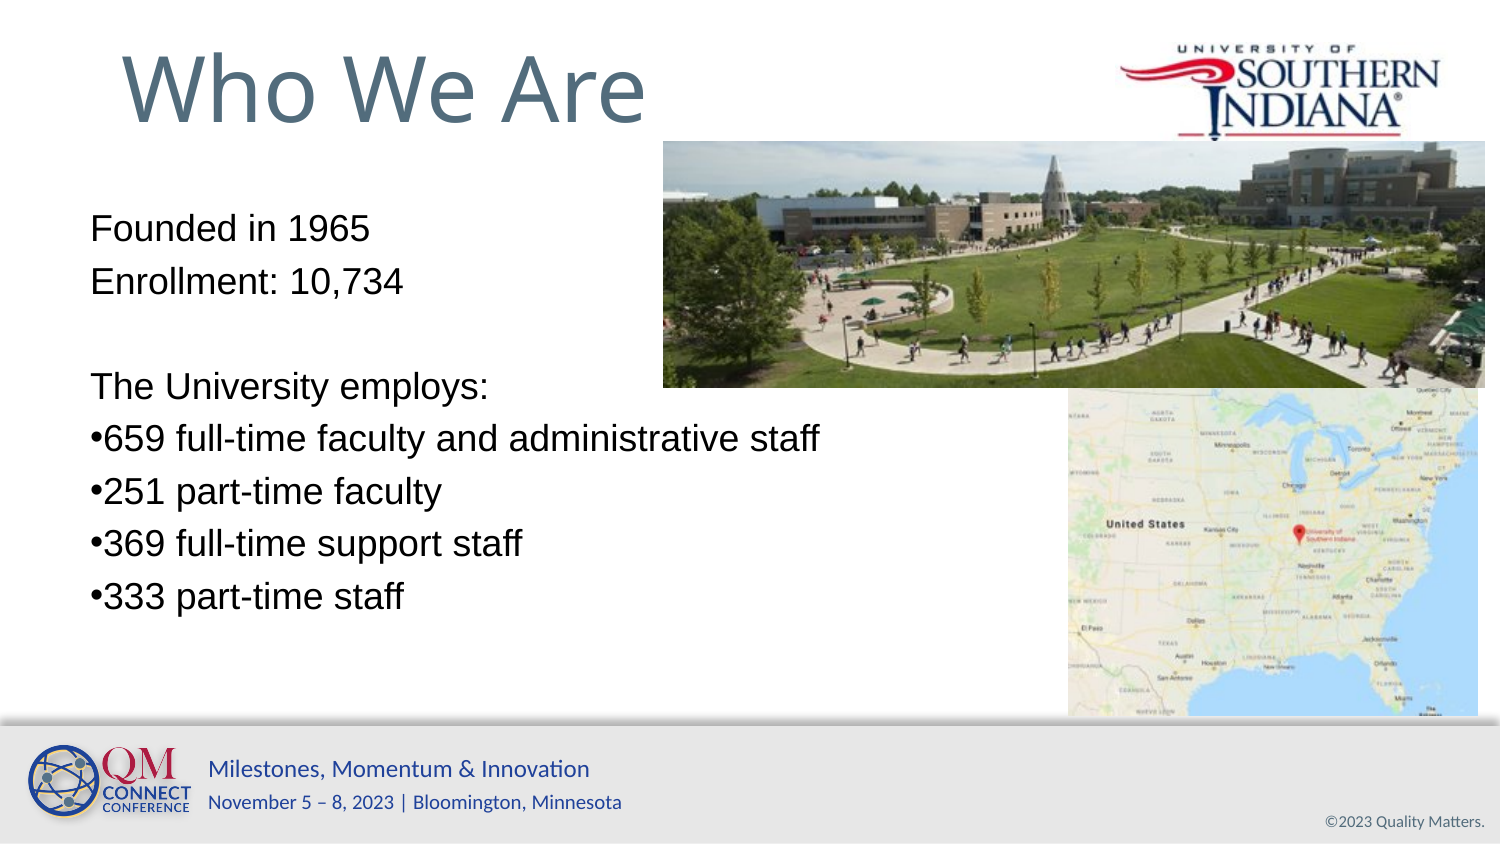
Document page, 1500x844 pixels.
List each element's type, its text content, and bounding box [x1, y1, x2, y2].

list Founded in 1965​ Enrollment: 10,734​ ​ The University employs:​ 659 full-time faculty and administrative staff​ 251 part-time faculty​ 369 full-time support staff​ 333 part-time staff​ [75, 196, 1063, 703]
picture [663, 42, 1485, 716]
title Who We Are [0, 15, 1060, 157]
picture [27, 740, 192, 833]
